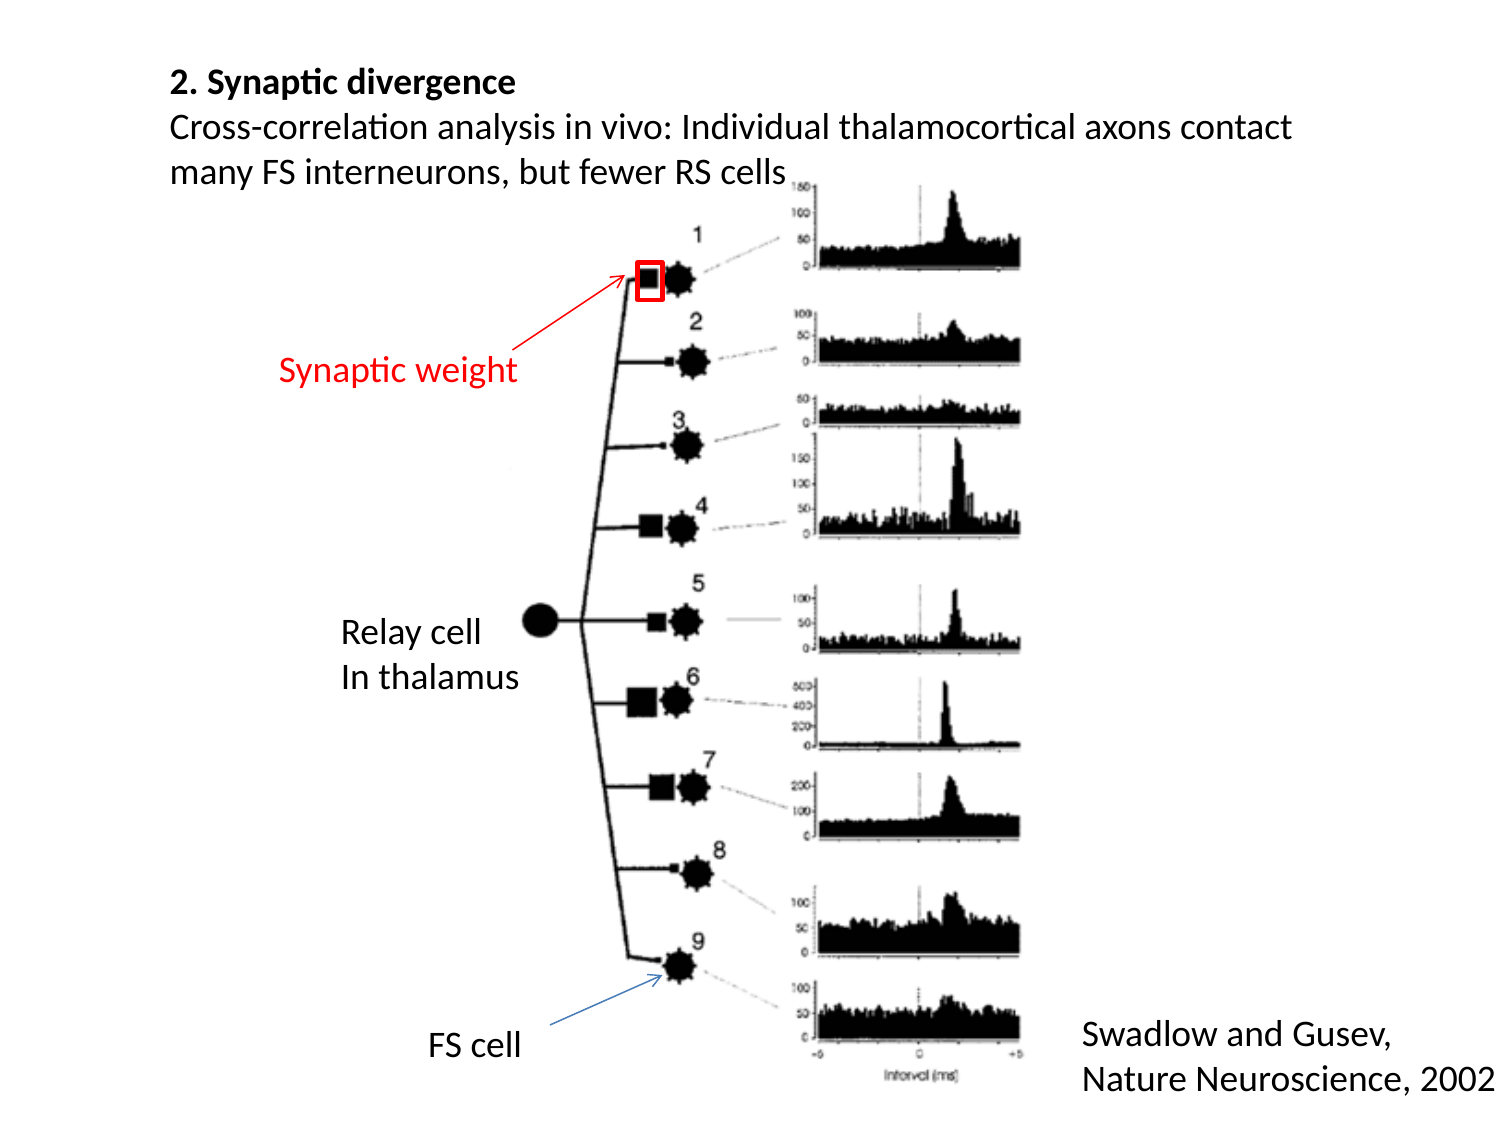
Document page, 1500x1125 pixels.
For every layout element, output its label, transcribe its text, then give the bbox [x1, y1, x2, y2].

text_box Swadlow and Gusev, Nature Neuroscience, 2002 [1067, 1001, 1500, 1107]
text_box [549, 974, 663, 1026]
picture [312, 162, 1038, 1096]
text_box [512, 274, 626, 351]
text_box 2. Synaptic divergence Cross-correlation analysis in vivo: Individual thalamocortical axons contact many FS interneurons, but fewer RS cells [154, 49, 1309, 200]
text_box Synaptic weight [264, 337, 307, 398]
